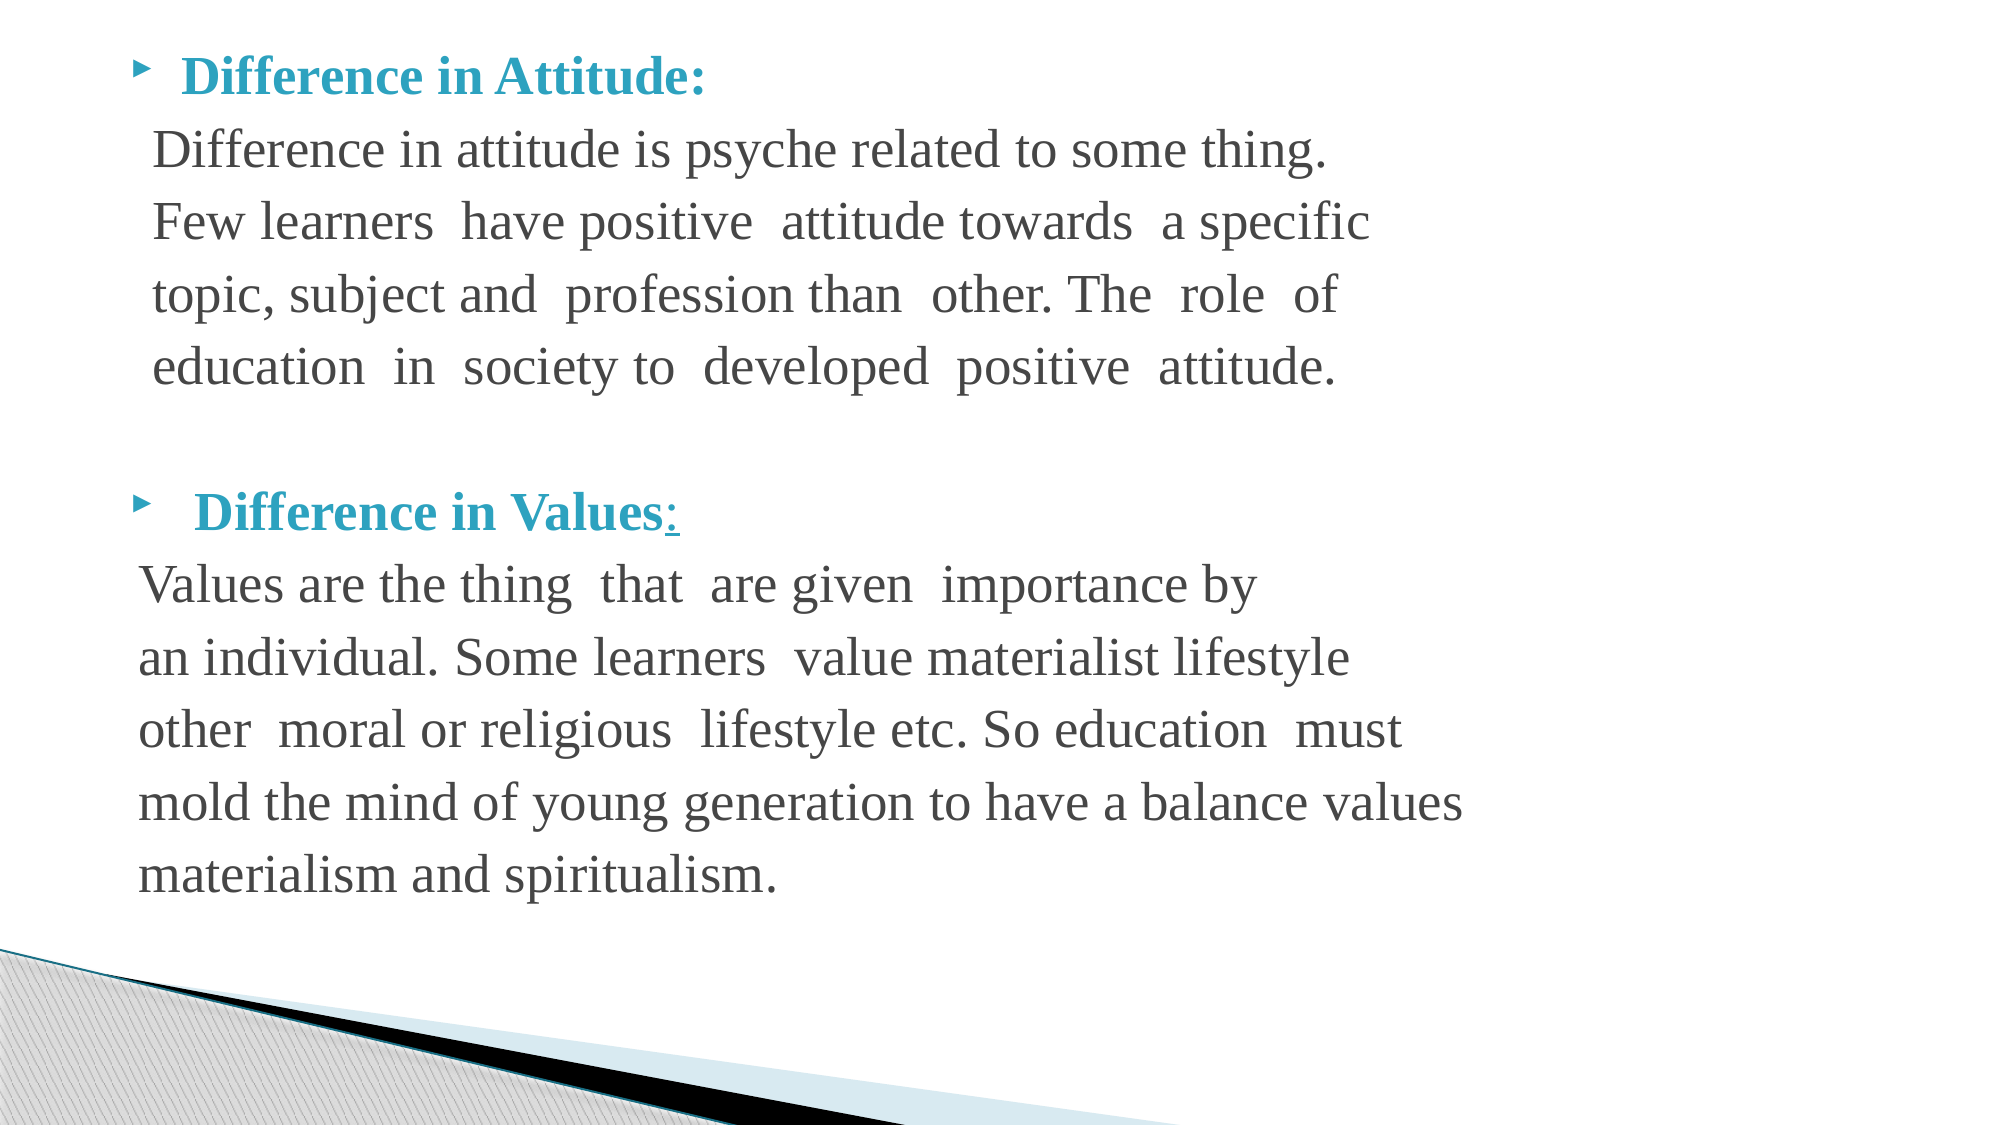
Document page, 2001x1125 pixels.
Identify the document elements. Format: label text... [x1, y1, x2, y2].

list Difference in Attitude: Difference in attitude is psyche related to some thing. Few learners have positive attitude towards a specific topic, subject and profession than other. The role of education in society to developed positive attitude. Difference in Values: Values are the thing that are given importance by an individual. Some learners value materialist lifestyle other moral or religious lifestyle etc. So education must mold the mind of young generation to have a balance values materialism and spiritualism. [109, 32, 1619, 929]
